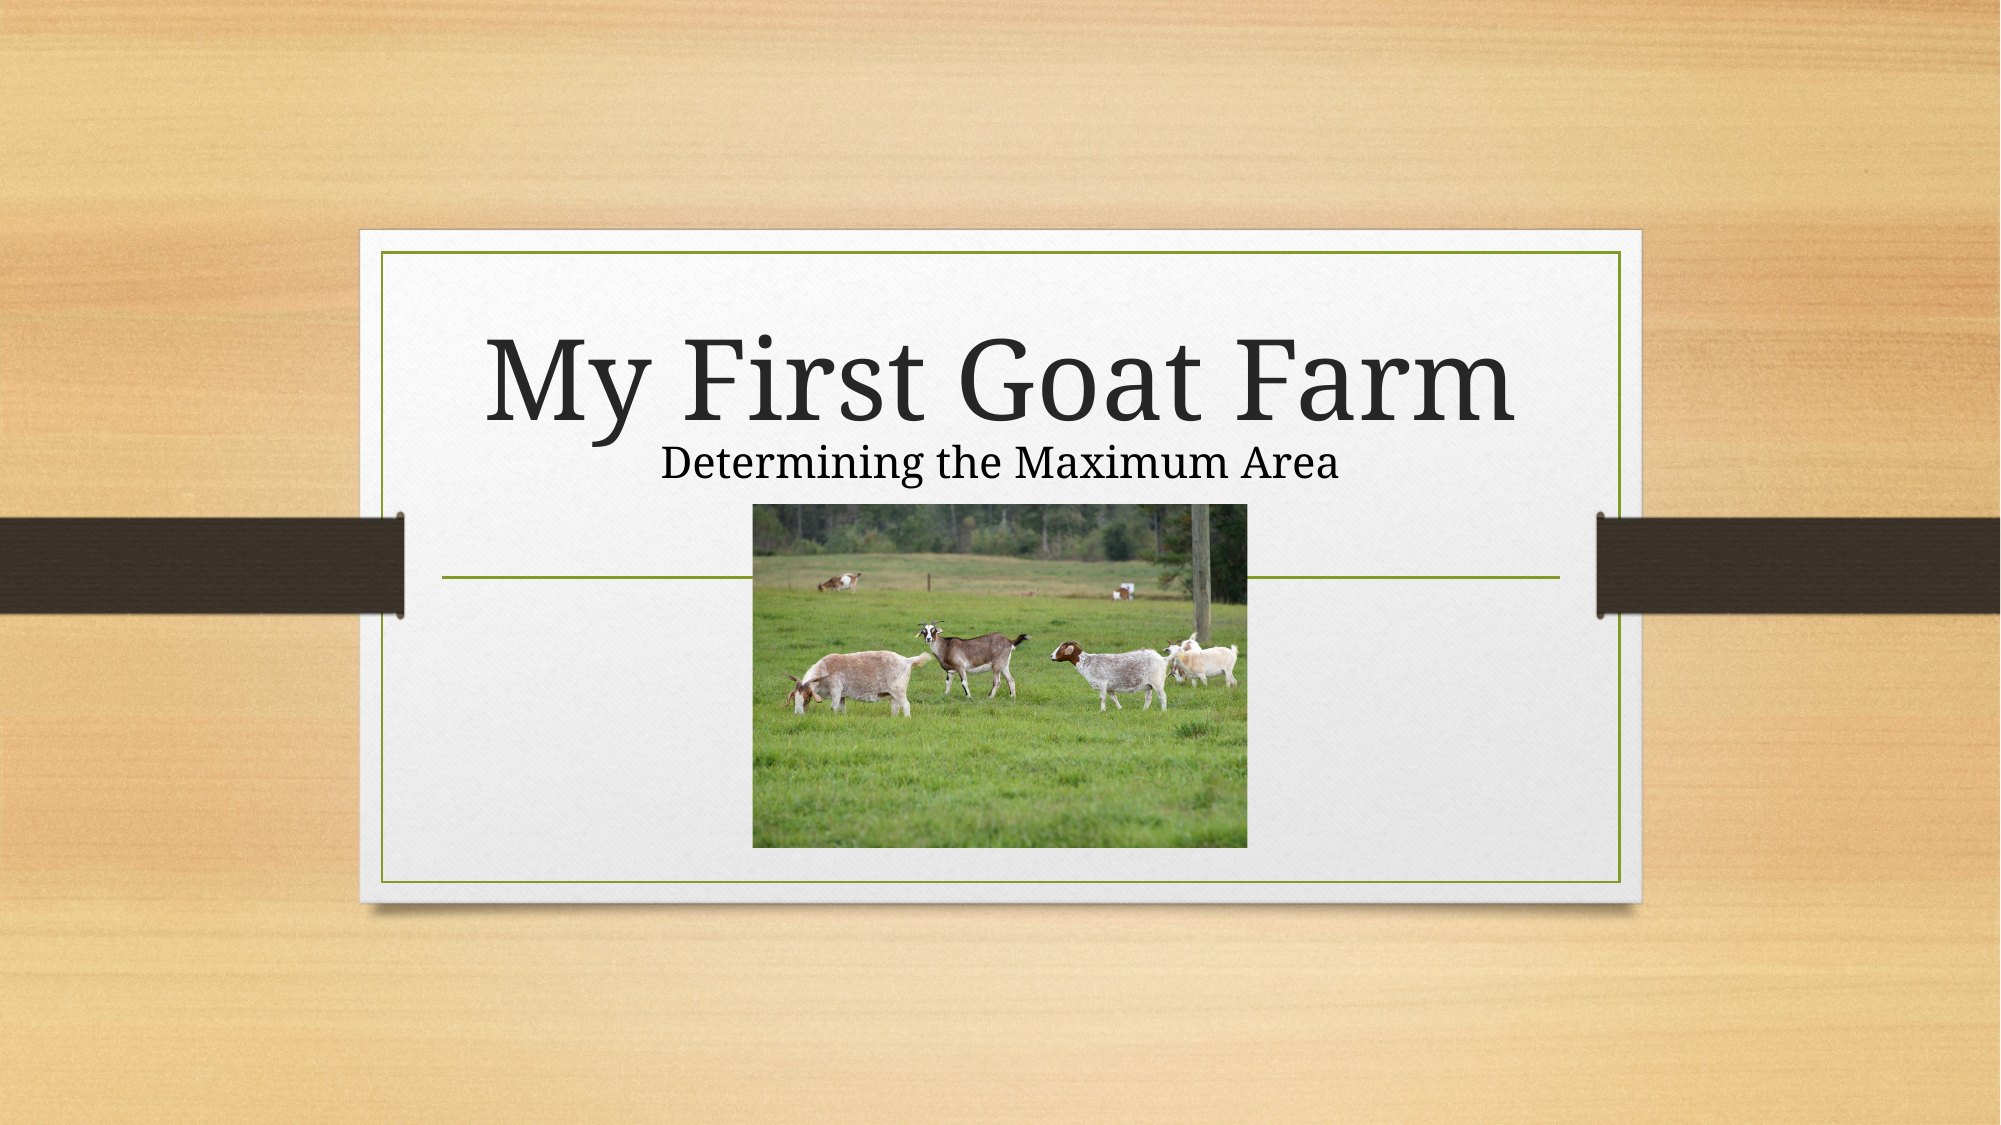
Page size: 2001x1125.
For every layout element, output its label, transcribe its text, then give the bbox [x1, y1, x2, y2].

subtitle Determining the Maximum Area [441, 427, 1560, 535]
title My First Goat Farm [441, 306, 1560, 427]
picture [0, 0, 2001, 1125]
